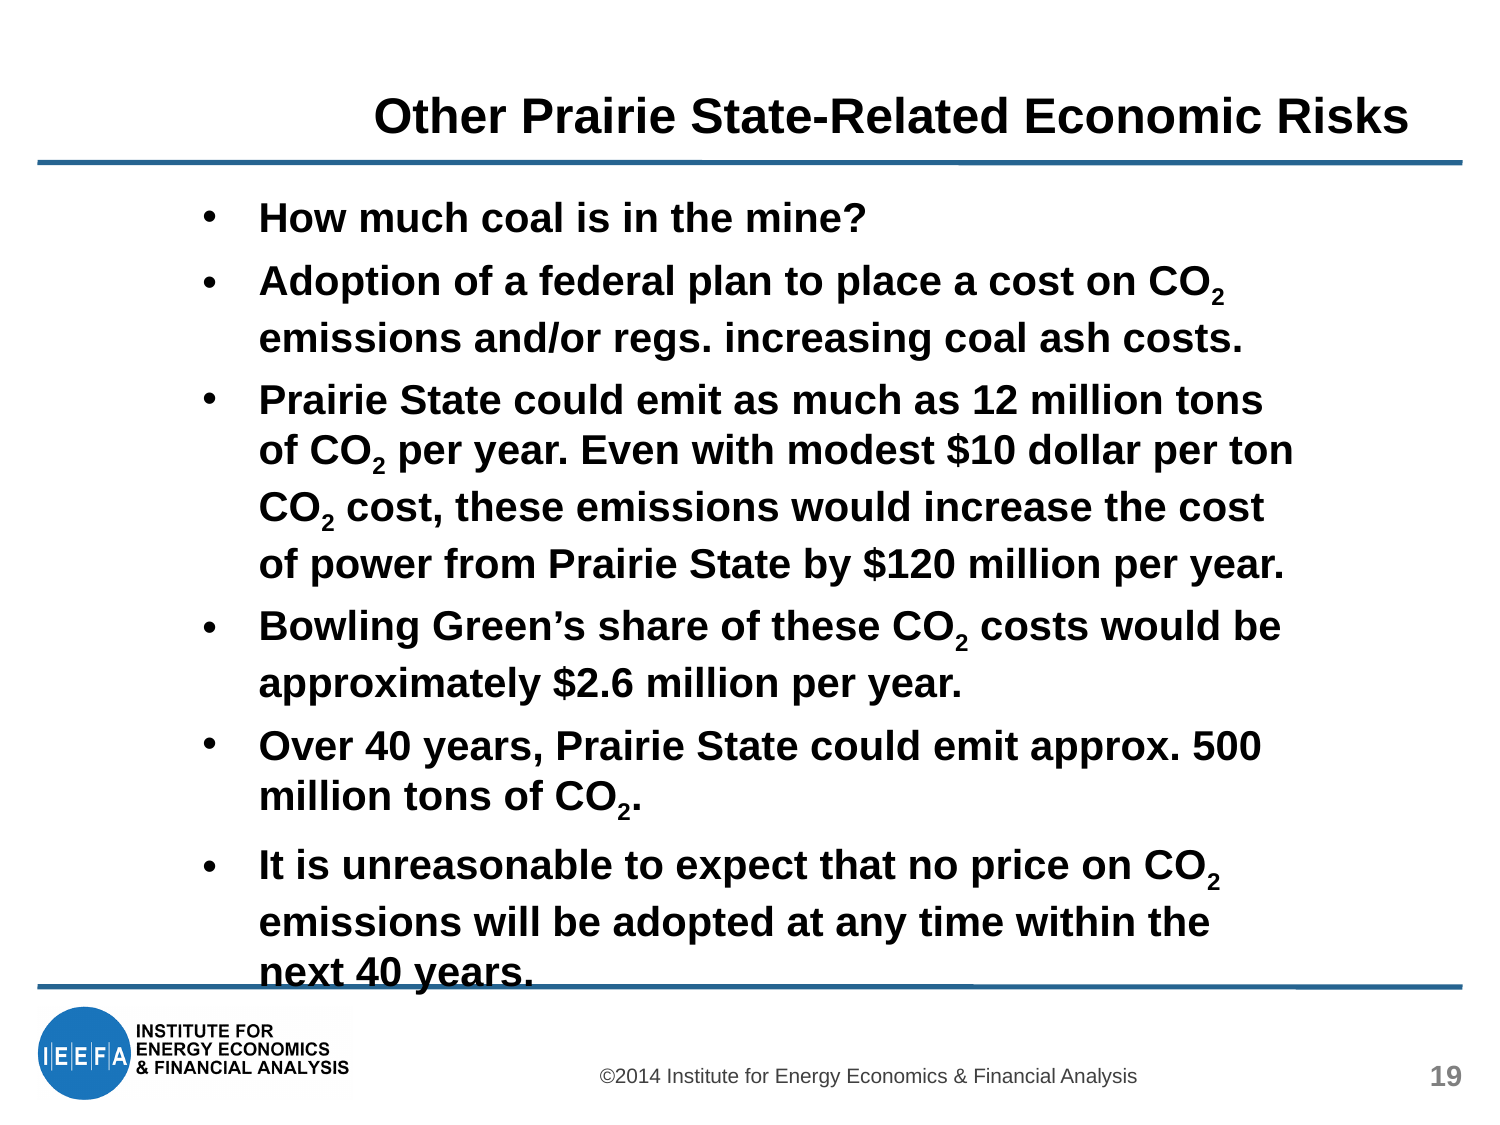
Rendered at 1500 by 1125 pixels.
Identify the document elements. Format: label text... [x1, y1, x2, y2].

title Other Prairie State-Related Economic Risks [75, 75, 1425, 153]
picture [37, 1006, 353, 1100]
slide_number 19 [1350, 1050, 1463, 1100]
list How much coal is in the mine? Adoption of a federal plan to place a cost on CO2 emissions and/or regs. increasing coal ash costs. Prairie State could emit as much as 12 million tons of CO2 per year. Even with modest $10 dollar per ton CO2 cost, these emissions would increase the cost of power from Prairie State by $120 million per year. Bowling Green’s share of these CO2 costs would be approximately $2.6 million per year. Over 40 years, Prairie State could emit approx. 500 million tons of CO2. It is unreasonable to expect that no price on CO2 emissions will be adopted at any time within the next 40 years. [187, 183, 1313, 983]
footer ©2014 Institute for Energy Economics & Financial Analysis [425, 1050, 1313, 1100]
